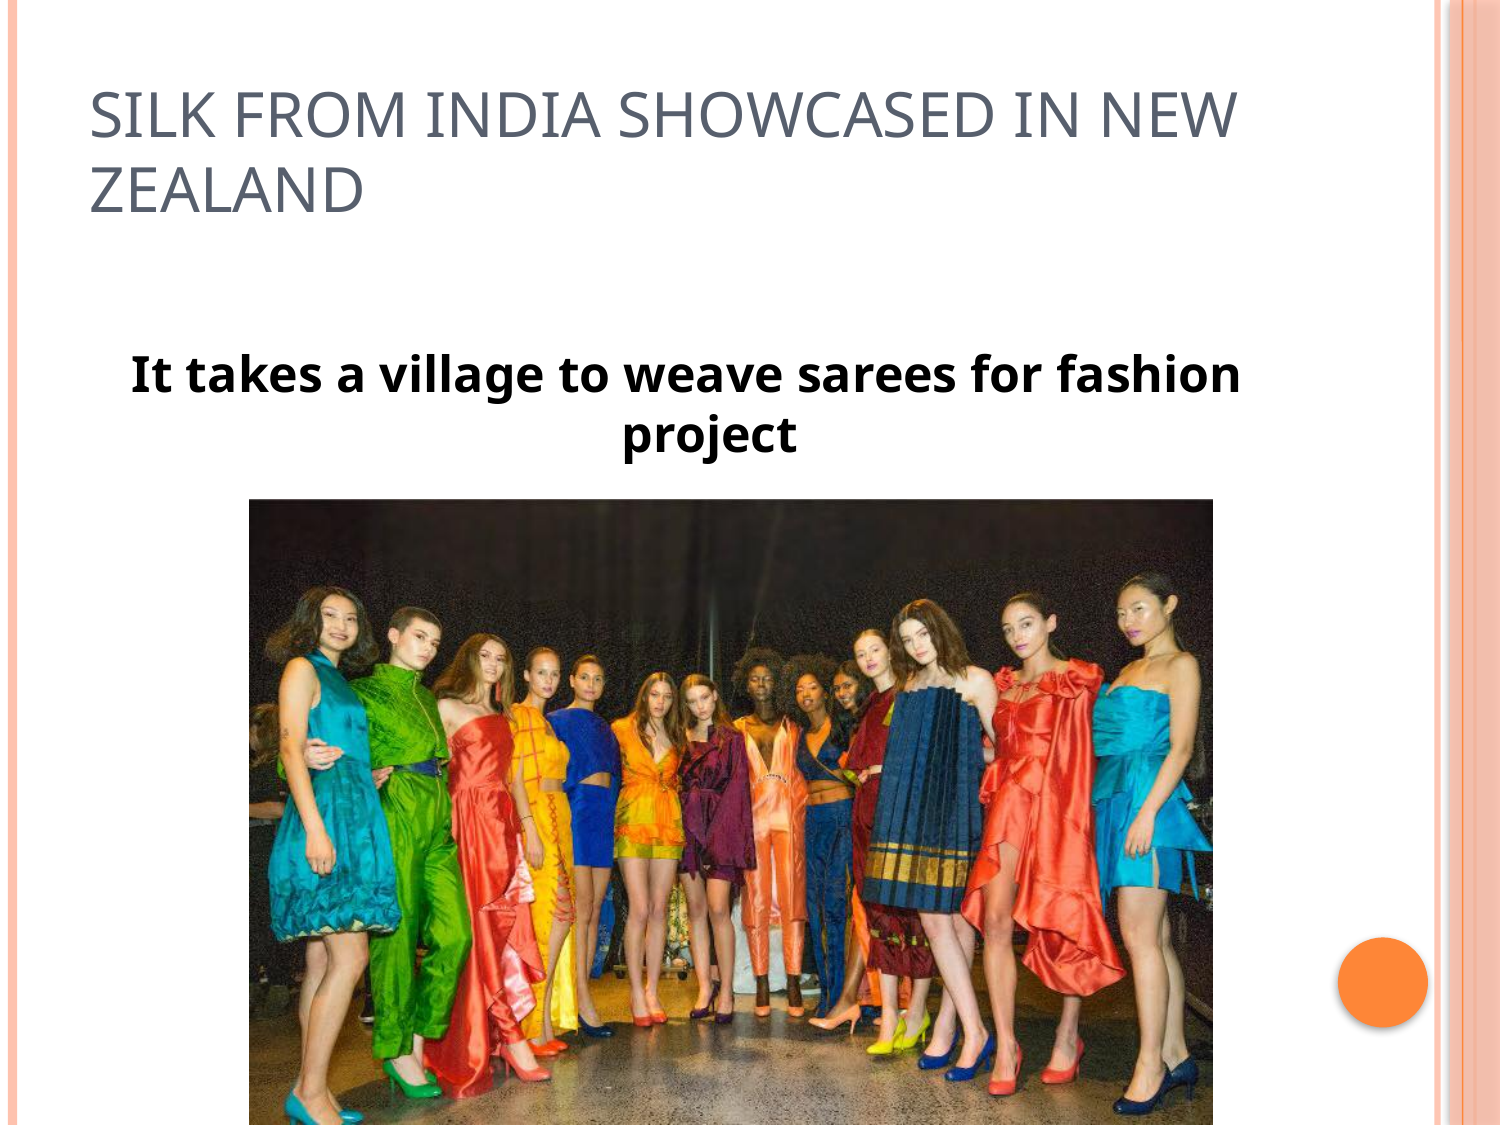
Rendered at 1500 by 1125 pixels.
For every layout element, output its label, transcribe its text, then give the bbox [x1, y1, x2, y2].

list It takes a village to weave sarees for fashion project [75, 262, 1300, 1062]
picture [249, 498, 1213, 1125]
title Silk from India showcased in New Zealand [75, 45, 1300, 233]
